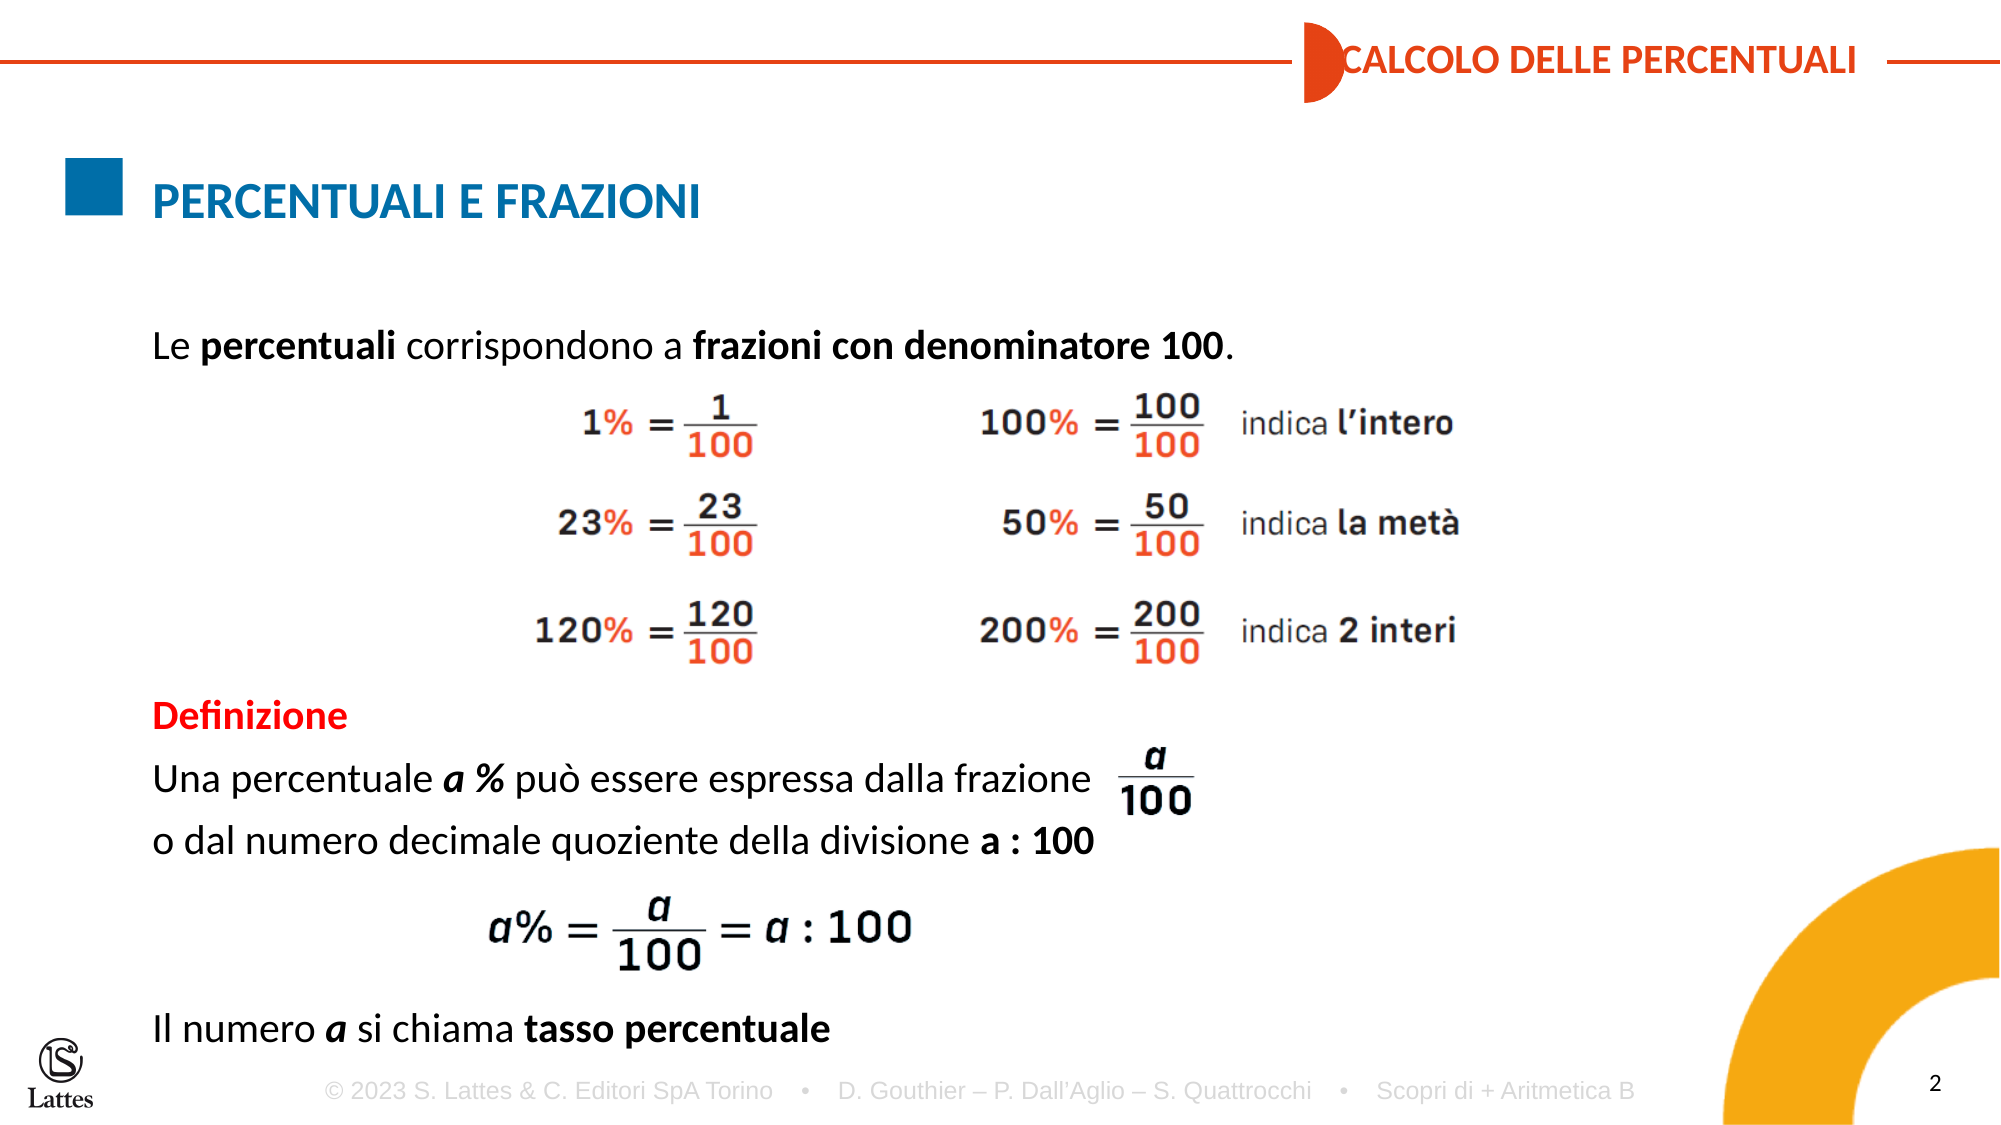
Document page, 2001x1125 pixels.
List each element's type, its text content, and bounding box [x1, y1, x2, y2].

picture [525, 382, 1482, 701]
picture [457, 871, 947, 1000]
picture [1840, 848, 2001, 1125]
list Le percentuali corrispondono a frazioni con denominatore 100. [137, 310, 1840, 680]
title PERCENTUALI E FRAZIONI [137, 163, 744, 240]
picture [27, 1037, 93, 1108]
text_box Definizione Una percentuale a % può essere espressa dalla frazione o dal numero decimale quoziente della divisione a : 100 Il numero a si chiama tasso percentuale [137, 680, 1840, 1125]
picture [1088, 723, 1225, 842]
picture [1304, 22, 1345, 103]
text_box [65, 158, 123, 216]
